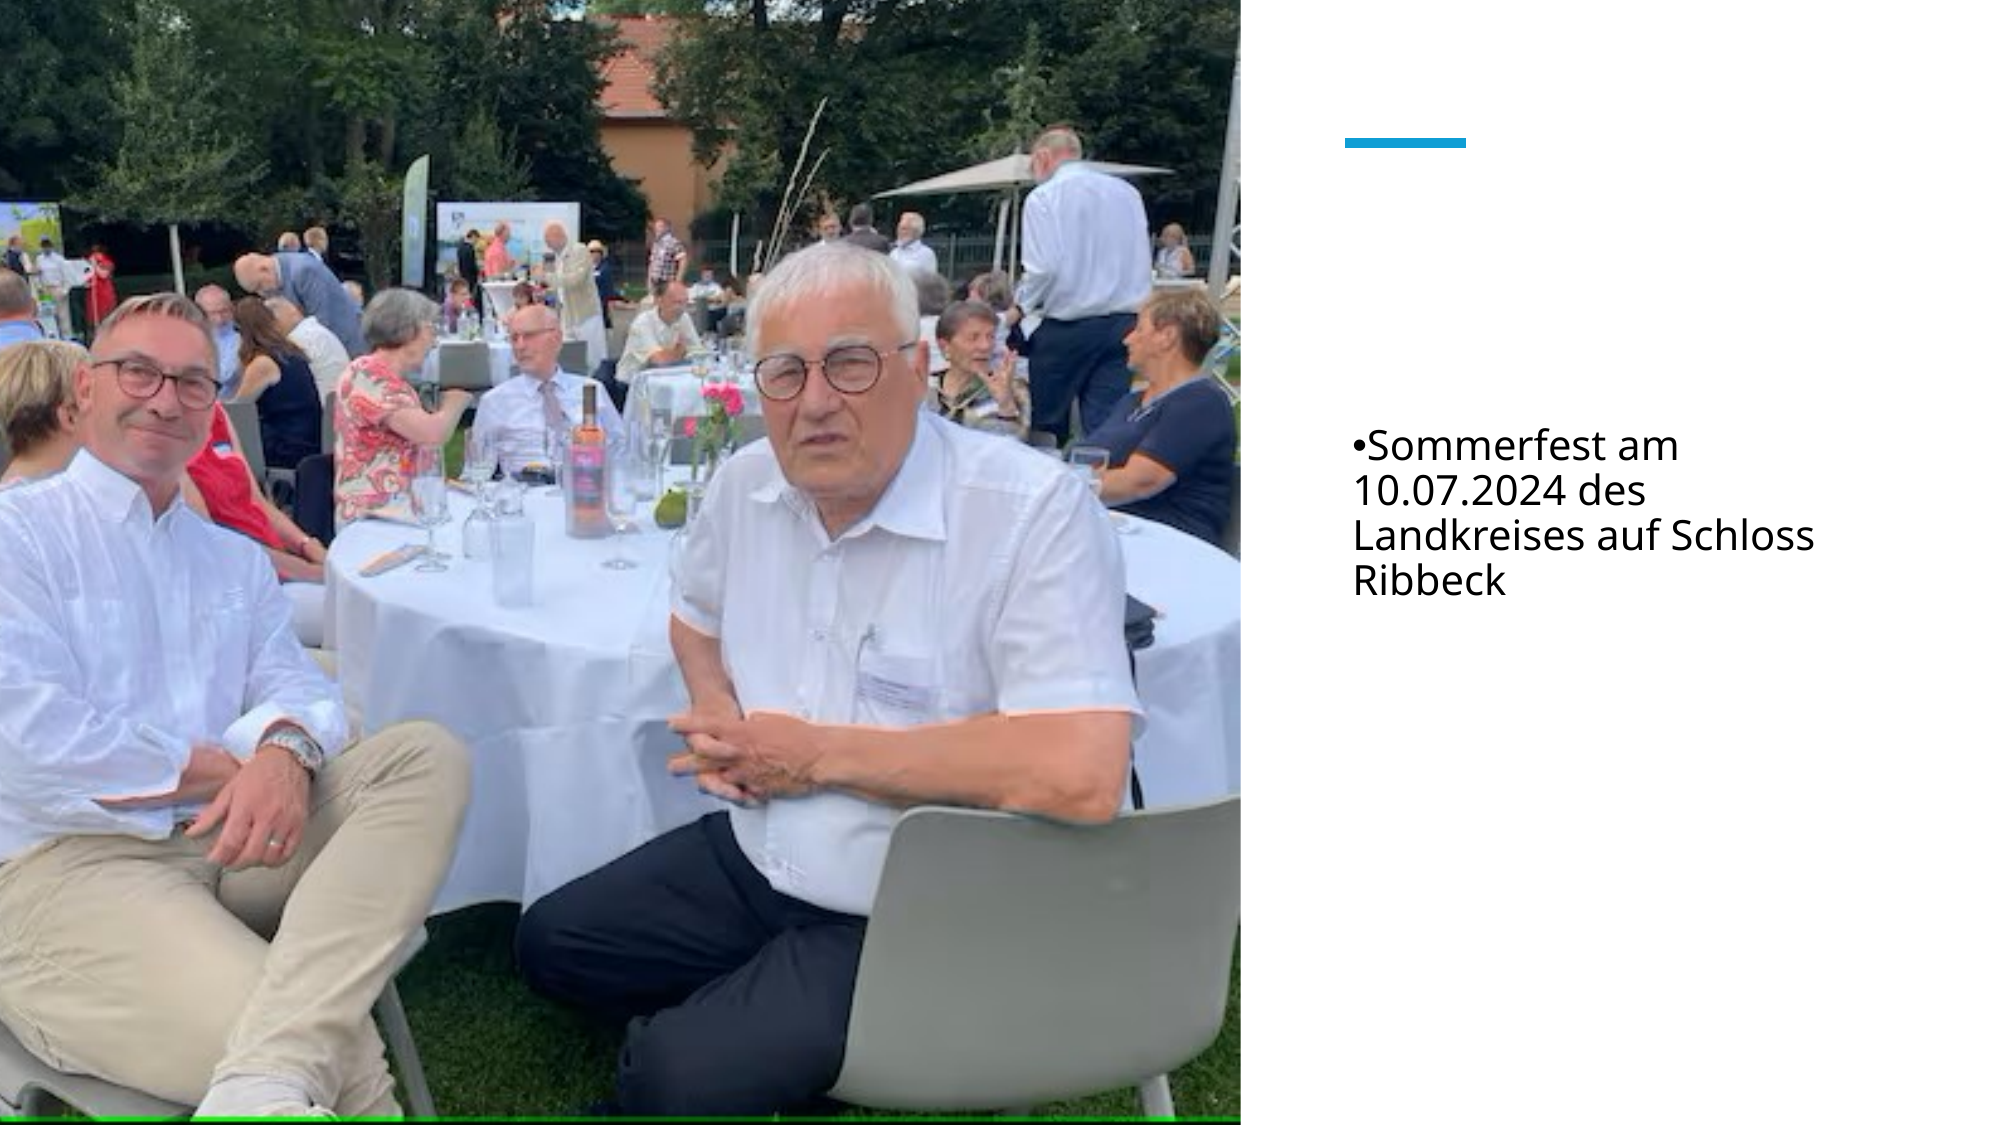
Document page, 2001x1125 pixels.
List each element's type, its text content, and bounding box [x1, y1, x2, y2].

text_box Sommerfest am 10.07.2024 des Landkreises auf Schloss Ribbeck [1337, 417, 1901, 1008]
picture [0, 0, 1242, 1125]
